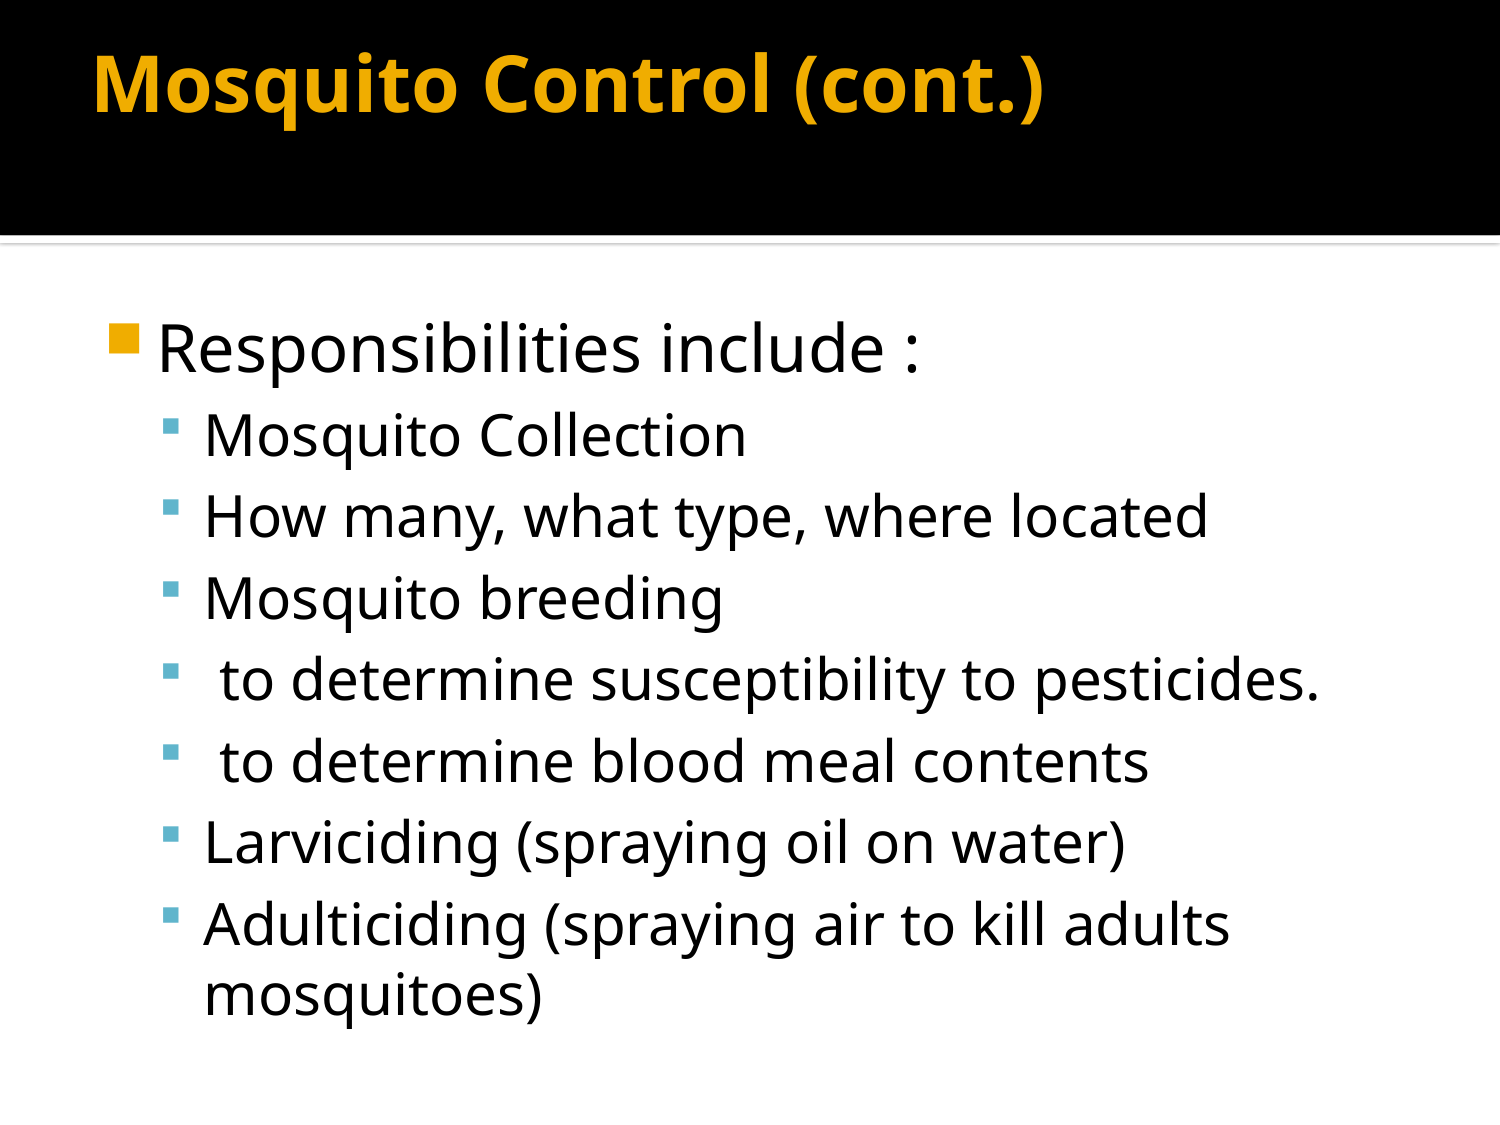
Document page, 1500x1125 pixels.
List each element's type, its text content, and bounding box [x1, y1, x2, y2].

list Responsibilities include : Mosquito Collection How many, what type, where located Mosquito breeding to determine susceptibility to pesticides. to determine blood meal contents Larviciding (spraying oil on water) Adulticiding (spraying air to kill adults mosquitoes) [75, 291, 1425, 1050]
title Mosquito Control (cont.) [75, 25, 1425, 231]
